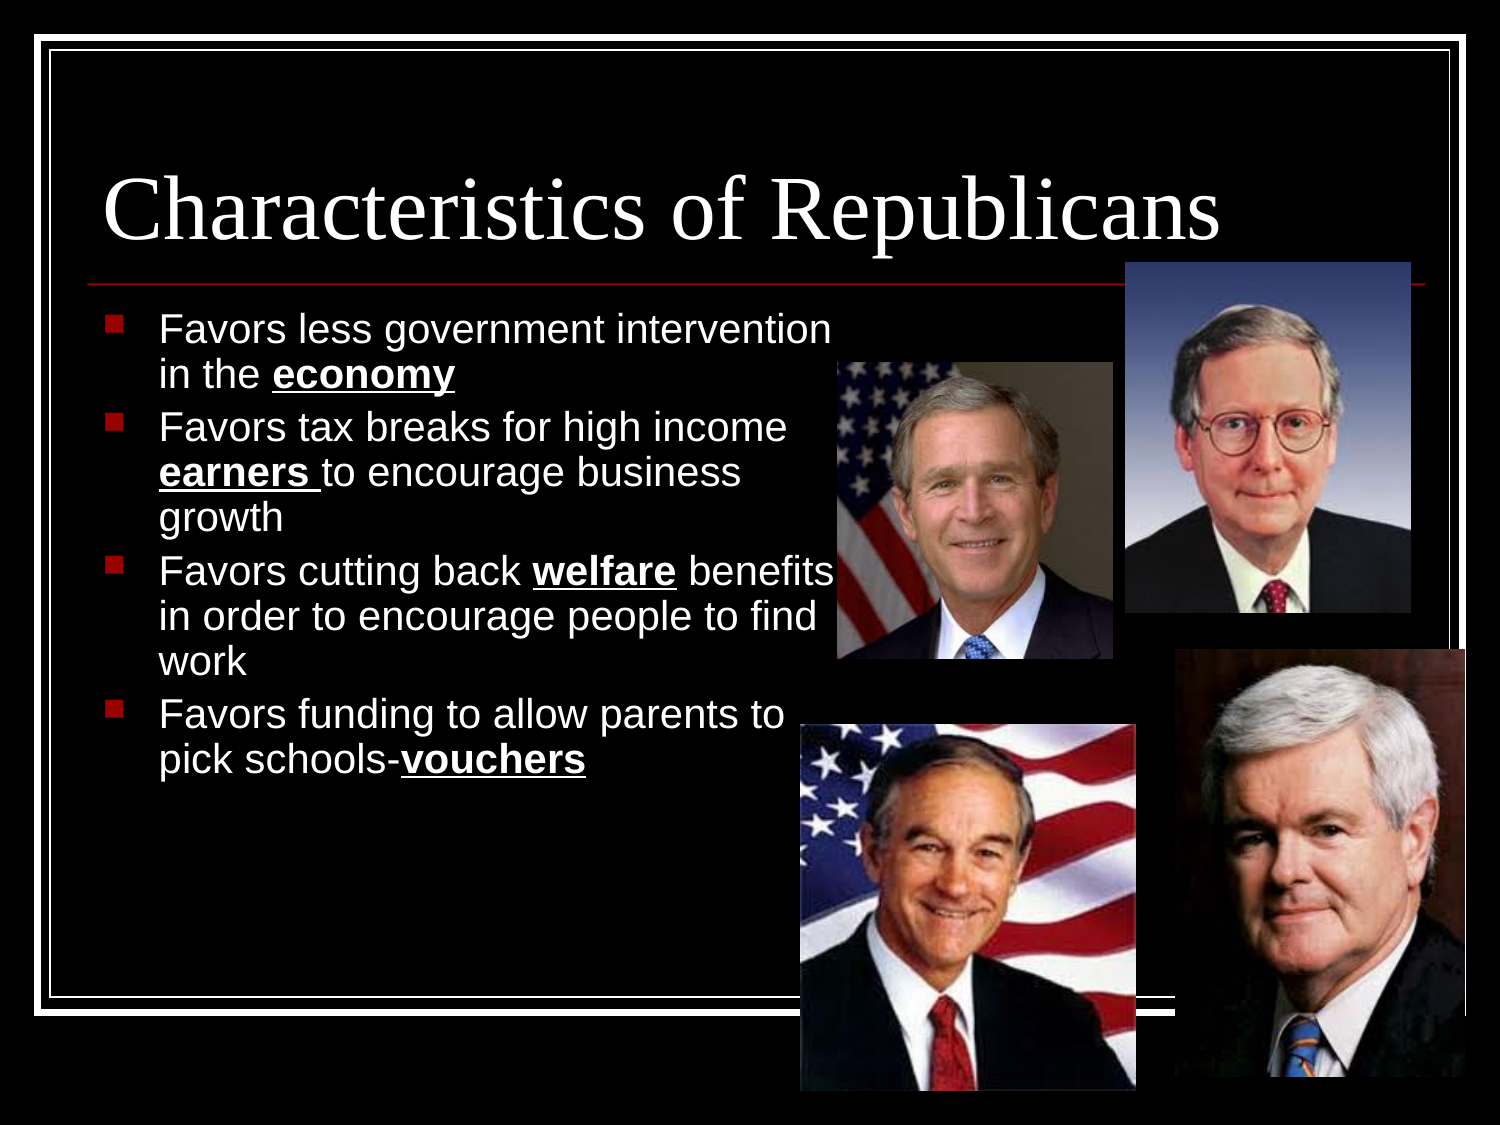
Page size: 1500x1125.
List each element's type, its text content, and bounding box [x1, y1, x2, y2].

picture [1124, 262, 1412, 613]
picture [837, 362, 1113, 660]
picture [799, 724, 1137, 1091]
title Characteristics of Republicans [87, 77, 1426, 266]
picture [1174, 649, 1465, 1077]
list Favors less government intervention in the economy Favors tax breaks for high income earners to encourage business growth Favors cutting back welfare benefits in order to encourage people to find work Favors funding to allow parents to pick schools-vouchers [87, 299, 876, 963]
